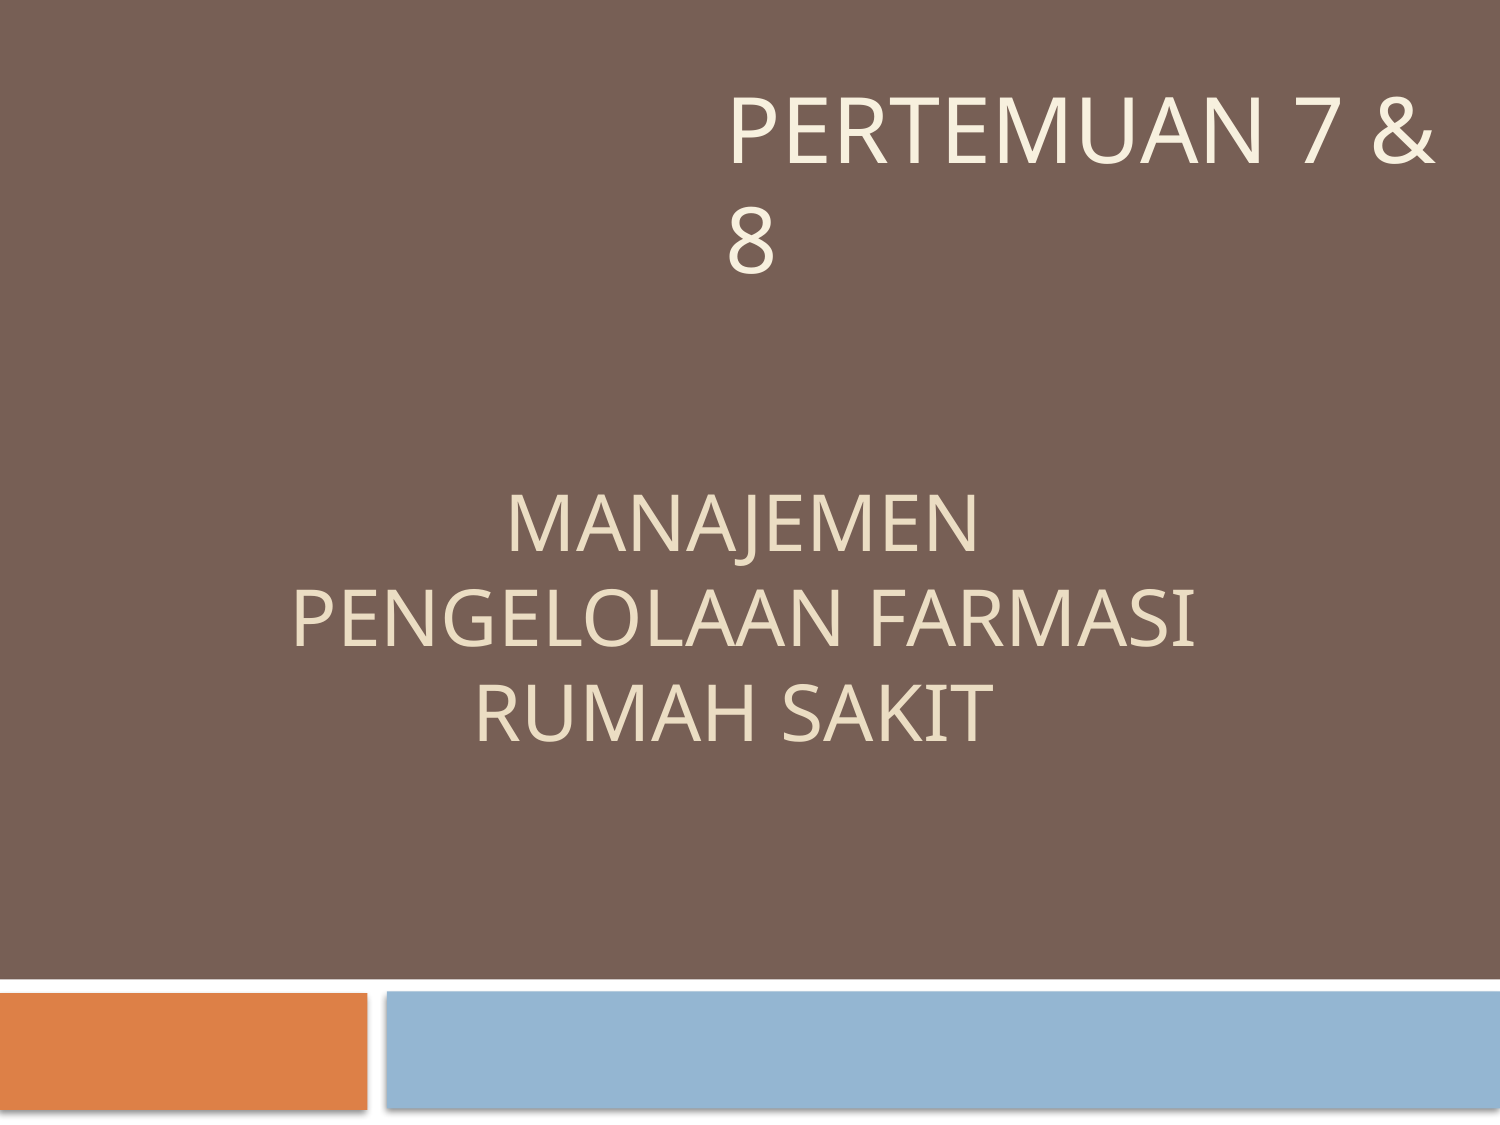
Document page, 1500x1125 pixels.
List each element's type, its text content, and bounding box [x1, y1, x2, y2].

text_box PERTEMUAN 7 & 8 [711, 64, 1458, 299]
title MANAJEMEN PENGELOLAAN FARMASI RUMAH SAKIT [212, 464, 1276, 765]
